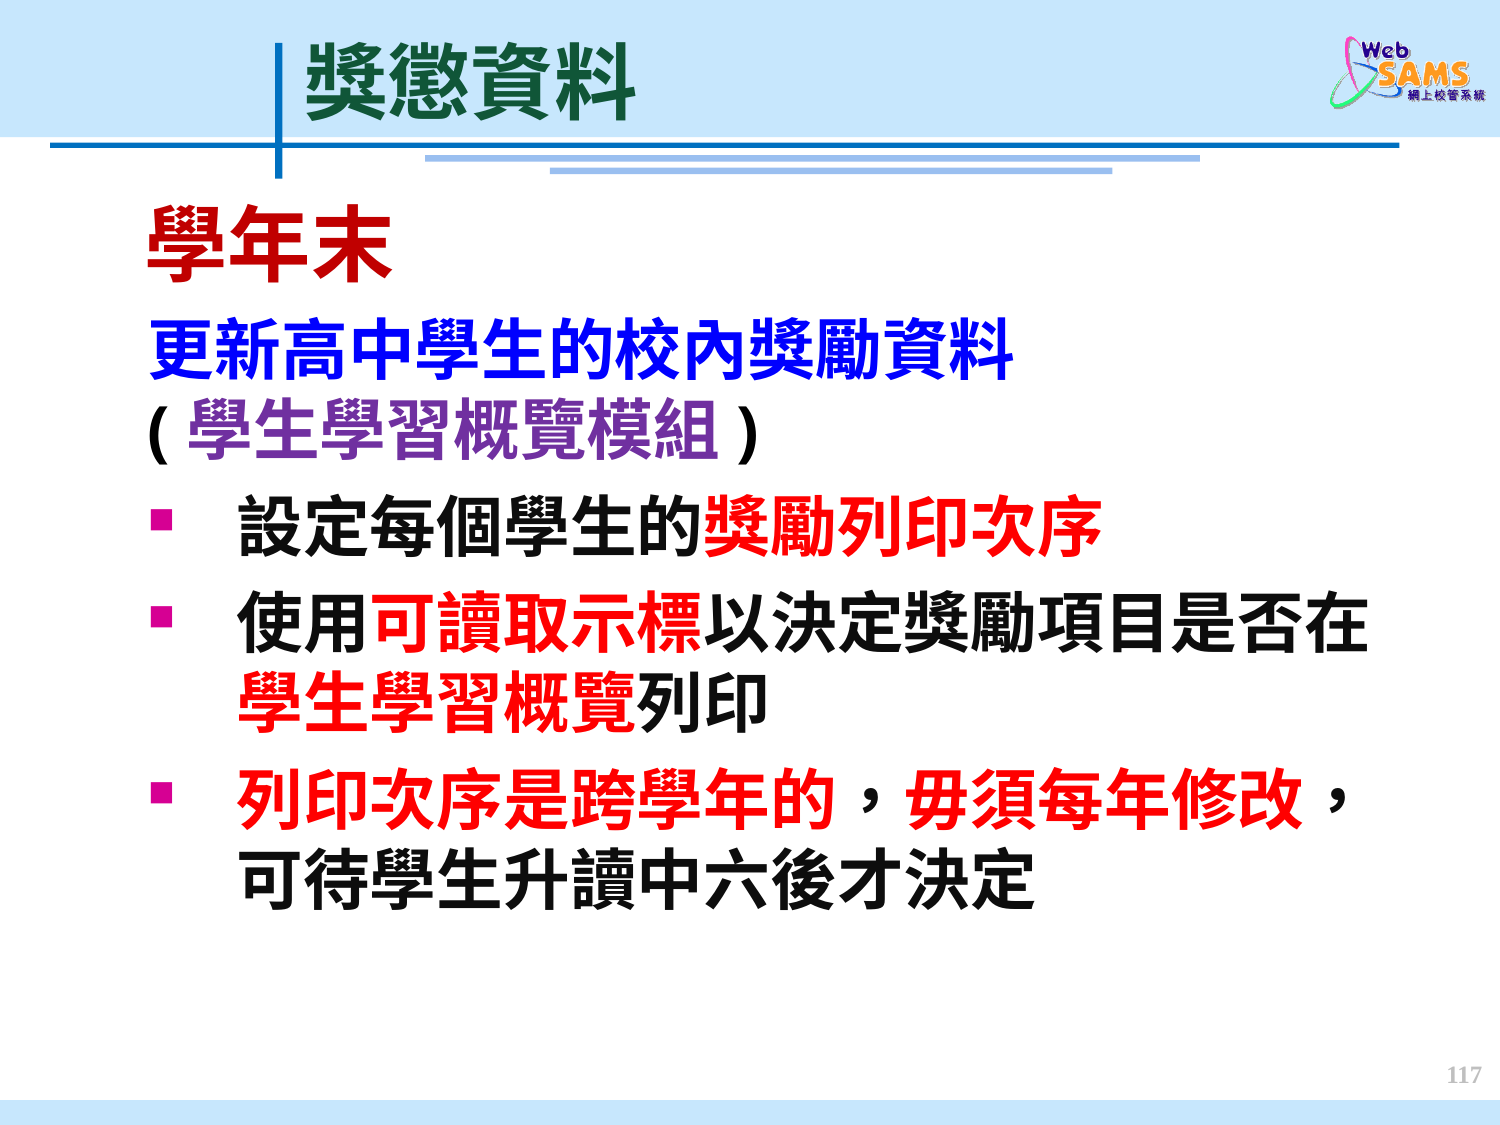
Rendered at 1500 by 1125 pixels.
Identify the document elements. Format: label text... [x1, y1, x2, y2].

slide_number 117 [1411, 1051, 1498, 1125]
text_box 獎懲資料 [289, 1, 1500, 139]
text_box 更新高中學生的校內獎勵資料 (學生學習概覽模組) 設定每個學生的獎勵列印次序 使用可讀取示標以決定獎勵項目是否在學生學習概覽列印 列印次序是跨學年的，毋須每年修改，可待學生升讀中六後才決定 [132, 300, 1388, 980]
text_box 學年末 [129, 184, 426, 300]
